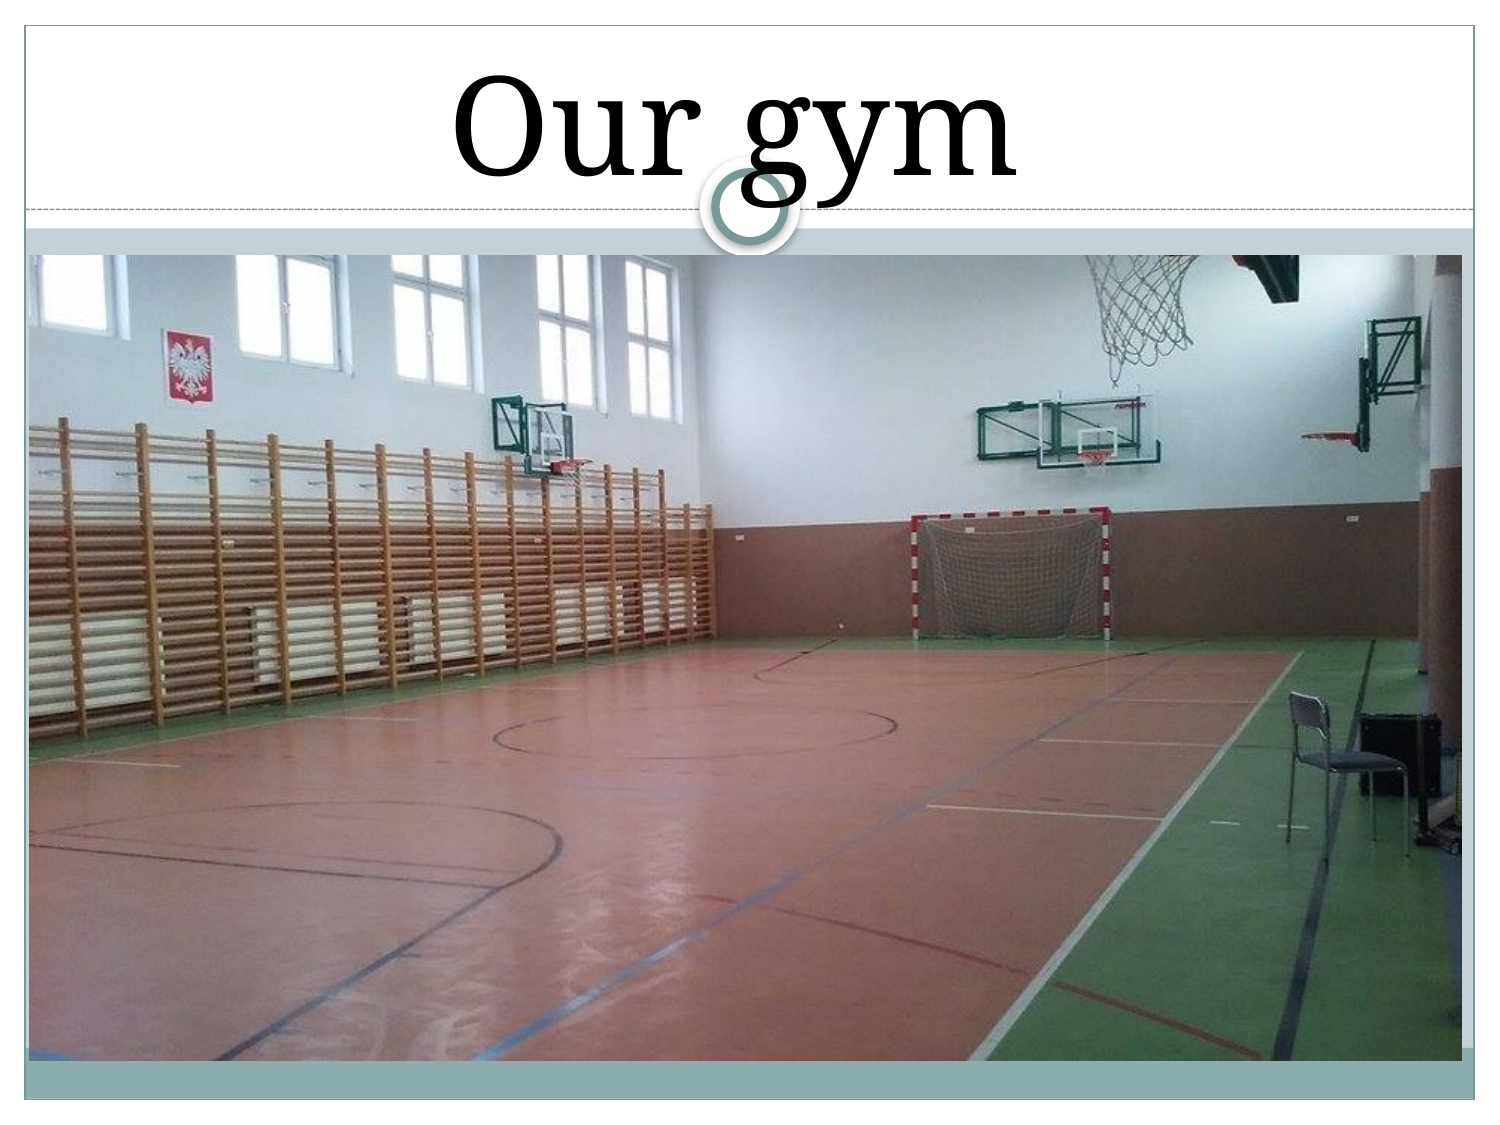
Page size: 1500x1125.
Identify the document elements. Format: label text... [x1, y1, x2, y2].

picture [29, 255, 1463, 1062]
text_box Our gym [76, 30, 1376, 211]
